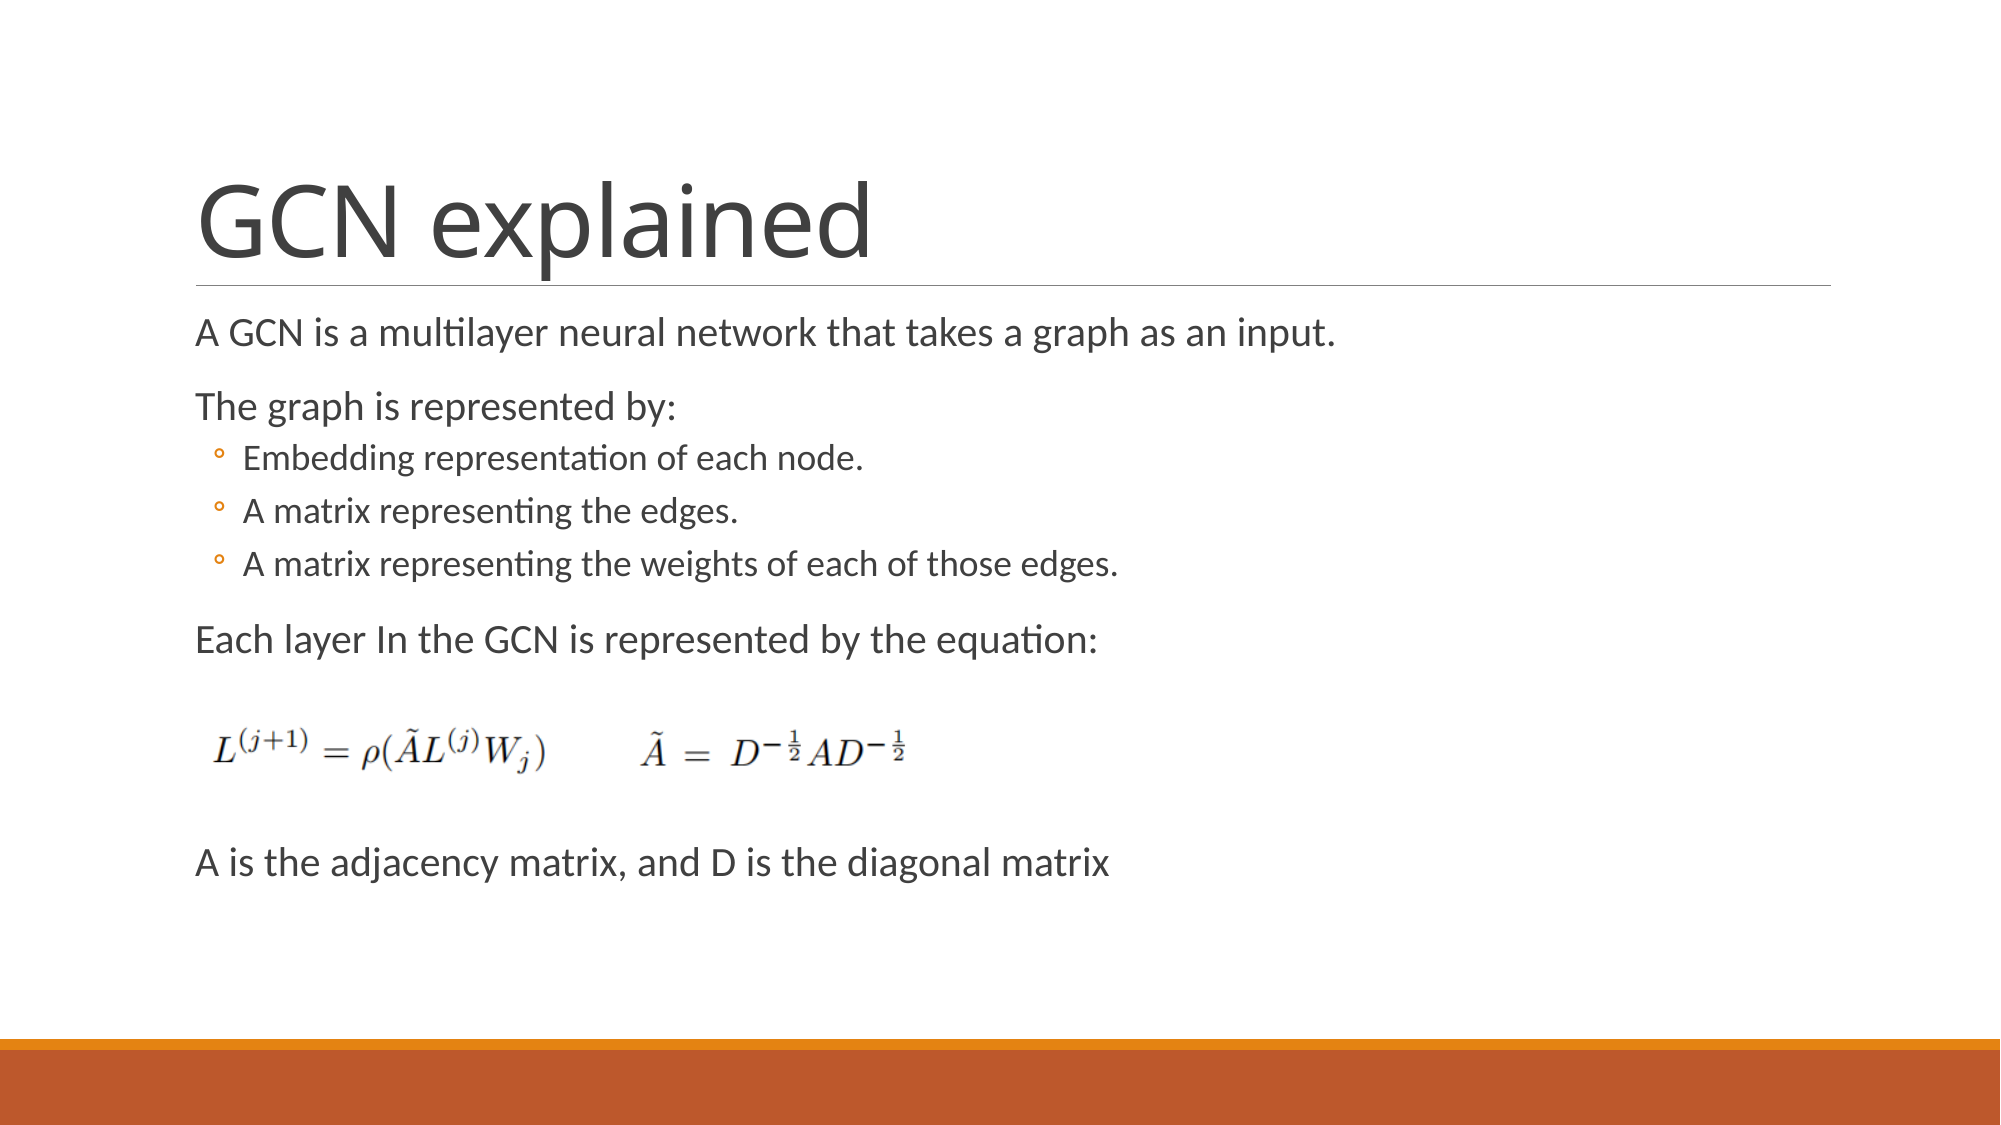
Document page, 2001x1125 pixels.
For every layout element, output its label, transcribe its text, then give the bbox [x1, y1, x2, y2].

title GCN explained [180, 47, 1830, 285]
list A GCN is a multilayer neural network that takes a graph as an input. The graph is represented by: Embedding representation of each node. A matrix representing the edges. A matrix representing the weights of each of those edges. Each layer In the GCN is represented by the equation: A is the adjacency matrix, and D is the diagonal matrix [180, 302, 1830, 963]
picture [632, 722, 910, 776]
picture [195, 707, 556, 791]
